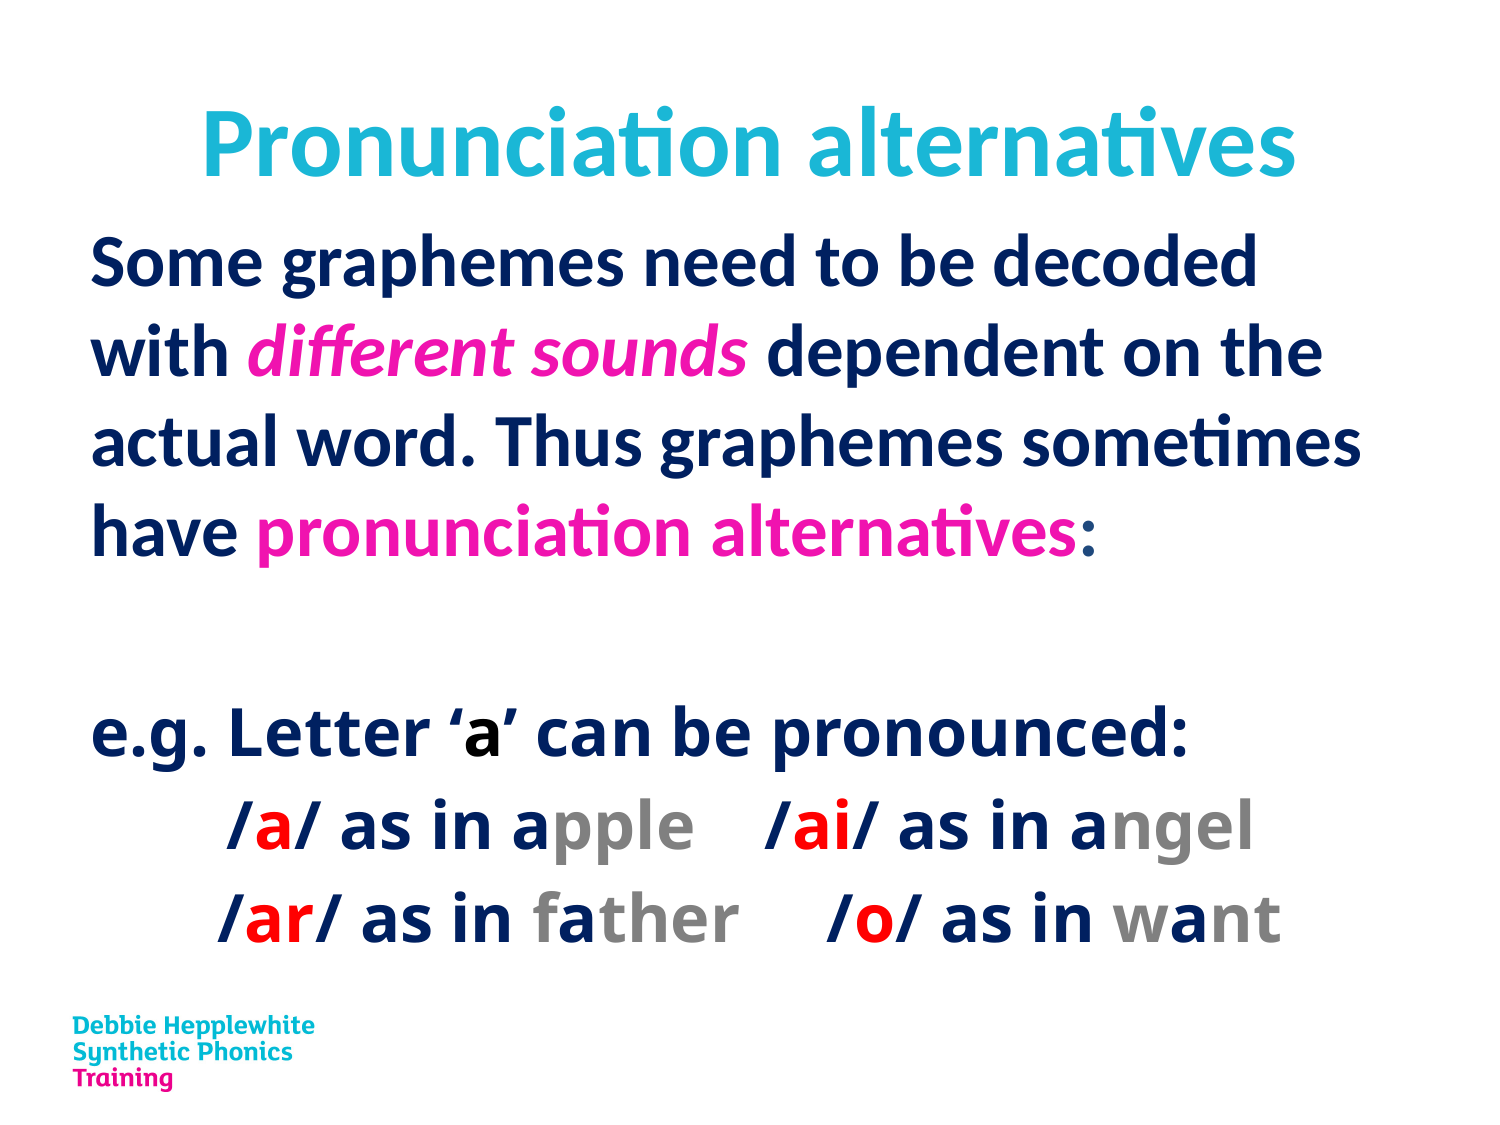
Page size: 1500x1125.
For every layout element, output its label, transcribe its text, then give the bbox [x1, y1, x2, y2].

picture [57, 999, 329, 1092]
list Pronunciation alternatives Some graphemes need to be decoded with different sounds dependent on the actual word. Thus graphemes sometimes have pronunciation alternatives: e.g. Letter ‘a’ can be pronounced: /a/ as in apple /ai/ as in angel /ar/ as in father /o/ as in want [74, 68, 1426, 1006]
